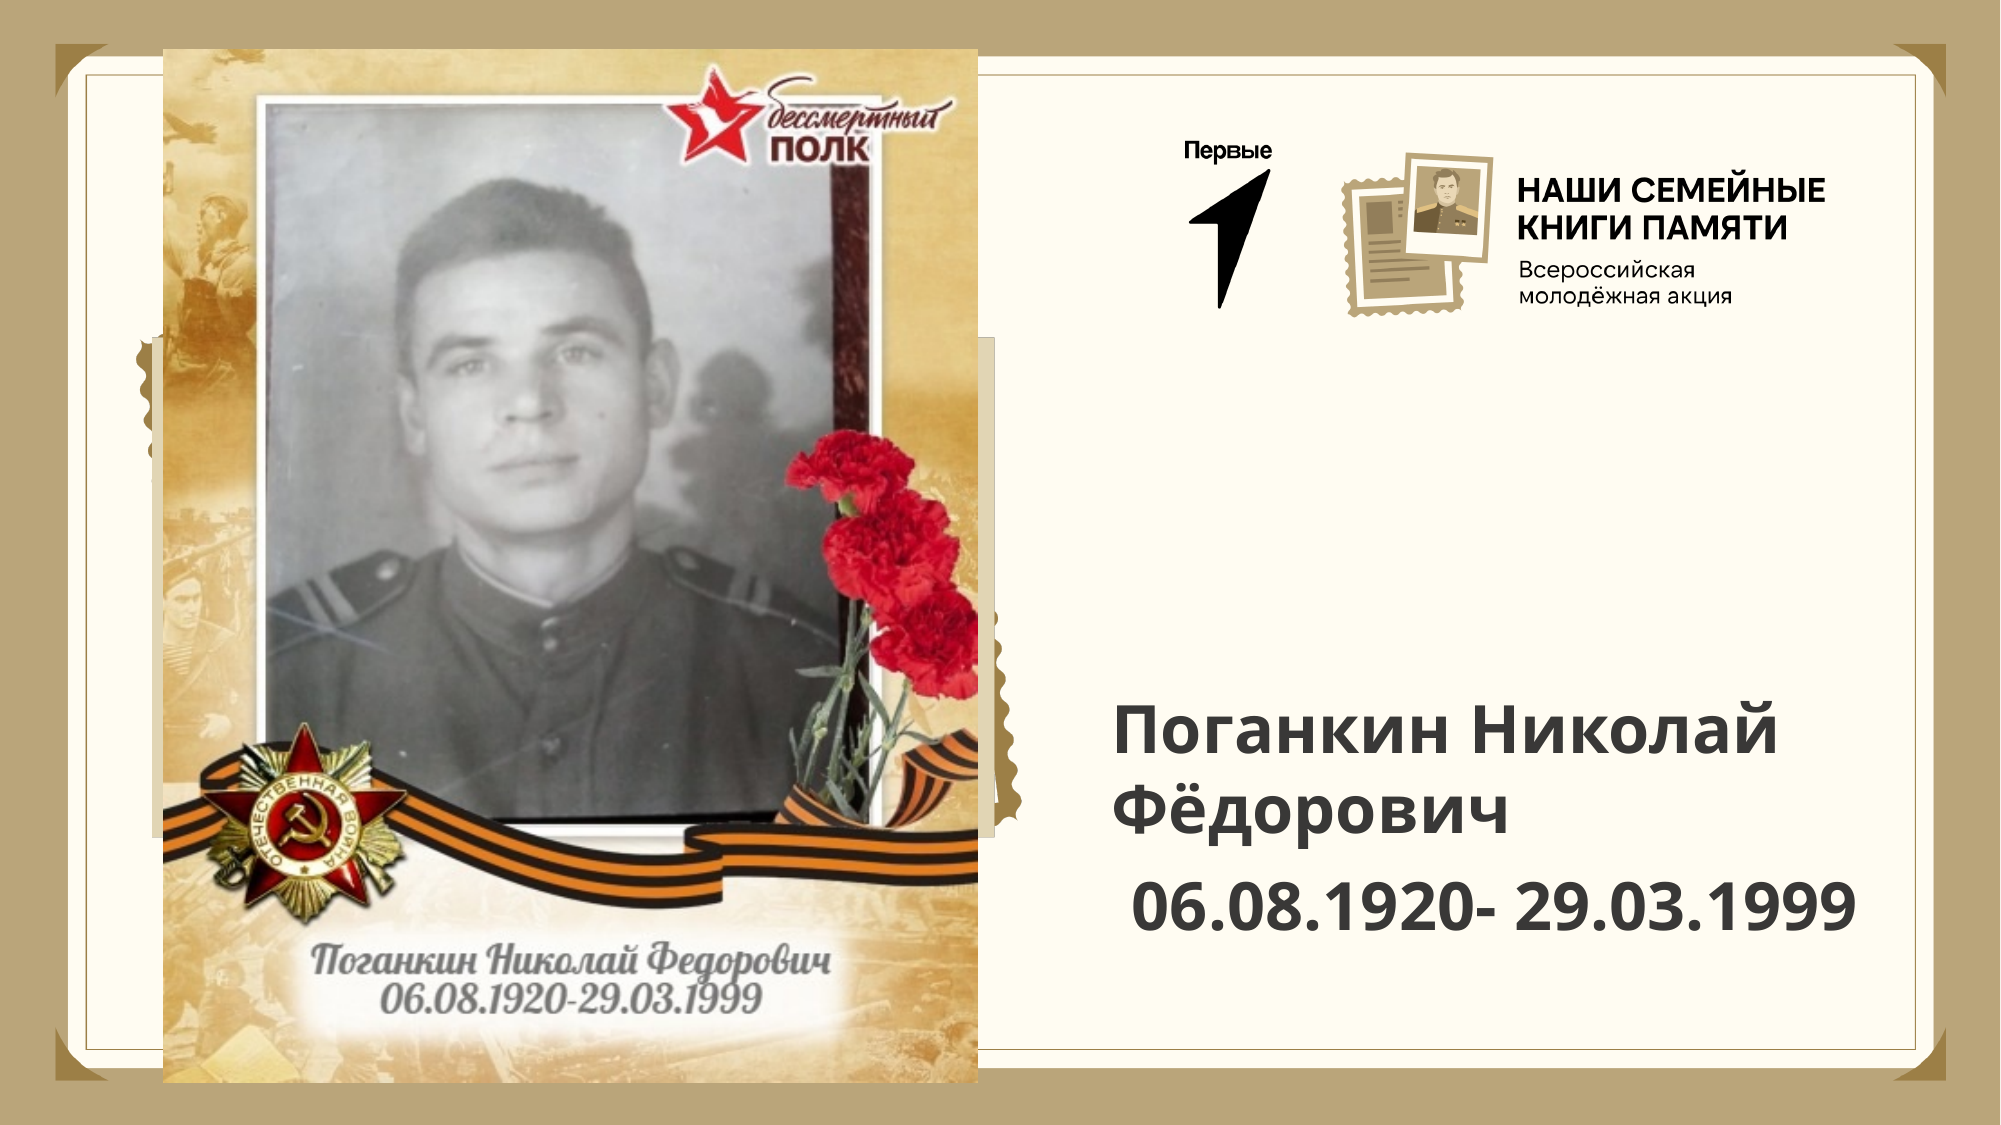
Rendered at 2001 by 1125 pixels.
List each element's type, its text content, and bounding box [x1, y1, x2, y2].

text_box Поганкин Николай Фёдорович [1096, 679, 1813, 855]
text_box 06.08.1920- 29.03.1999 [1117, 856, 1874, 951]
picture [0, 0, 2001, 1125]
